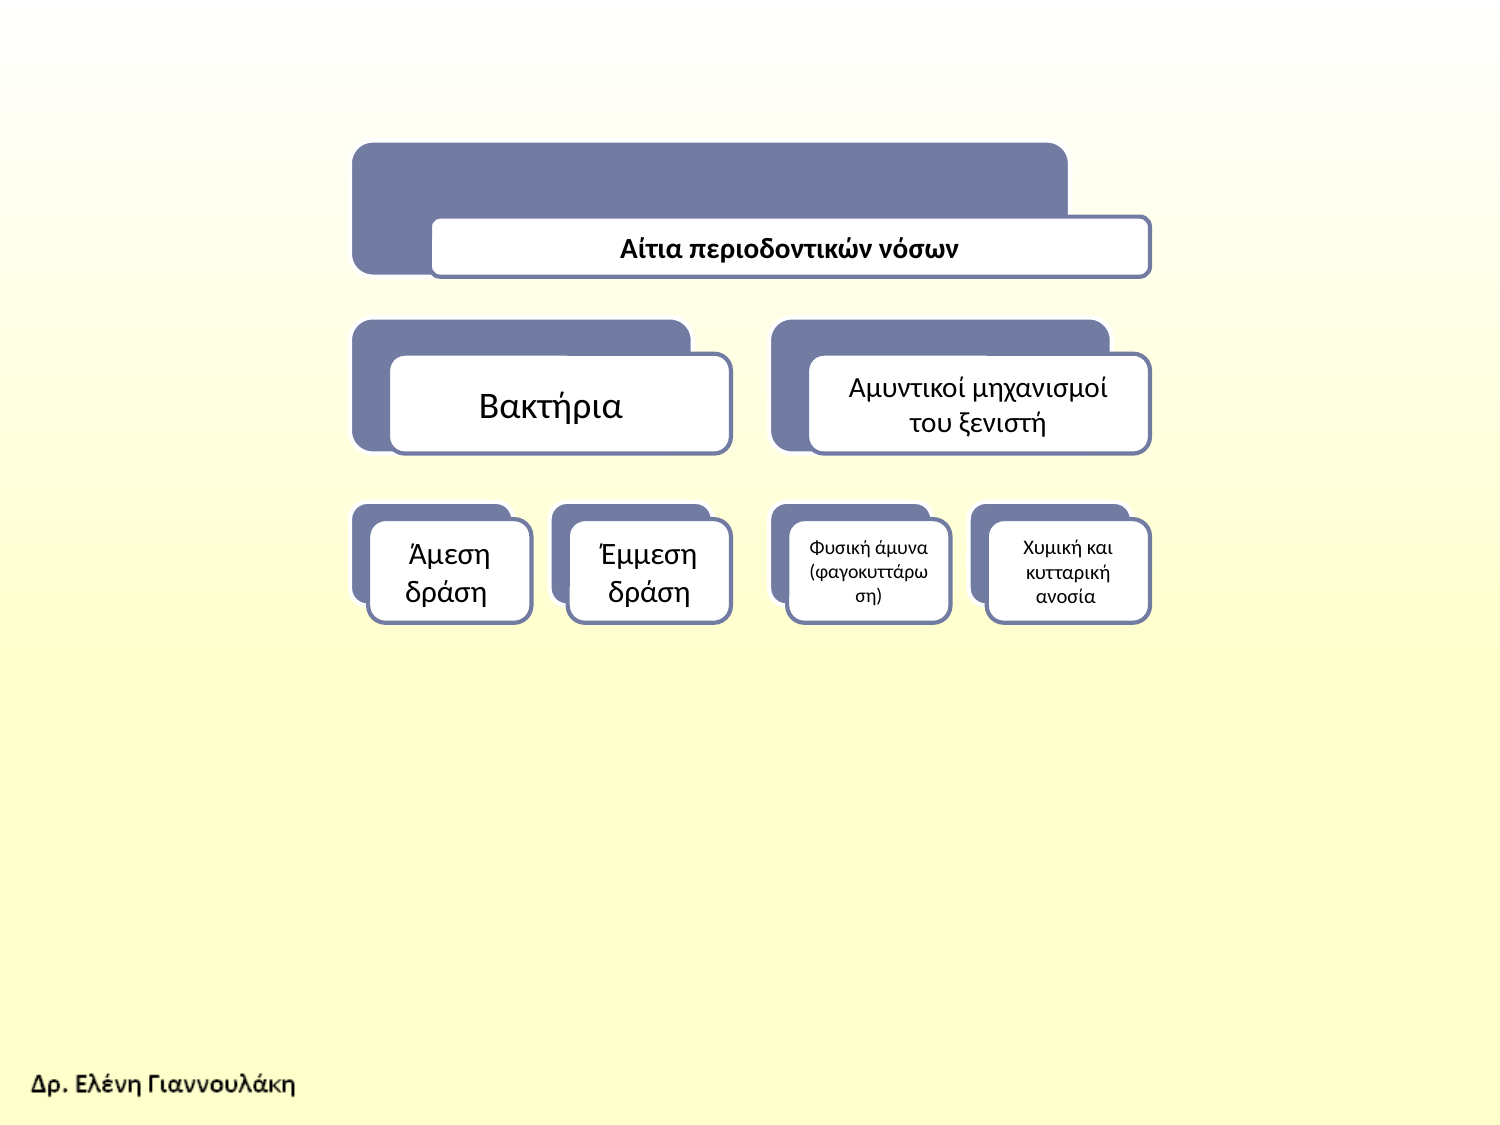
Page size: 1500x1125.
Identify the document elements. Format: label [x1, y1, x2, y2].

picture [0, 0, 1500, 1125]
text_box [249, 140, 1251, 808]
